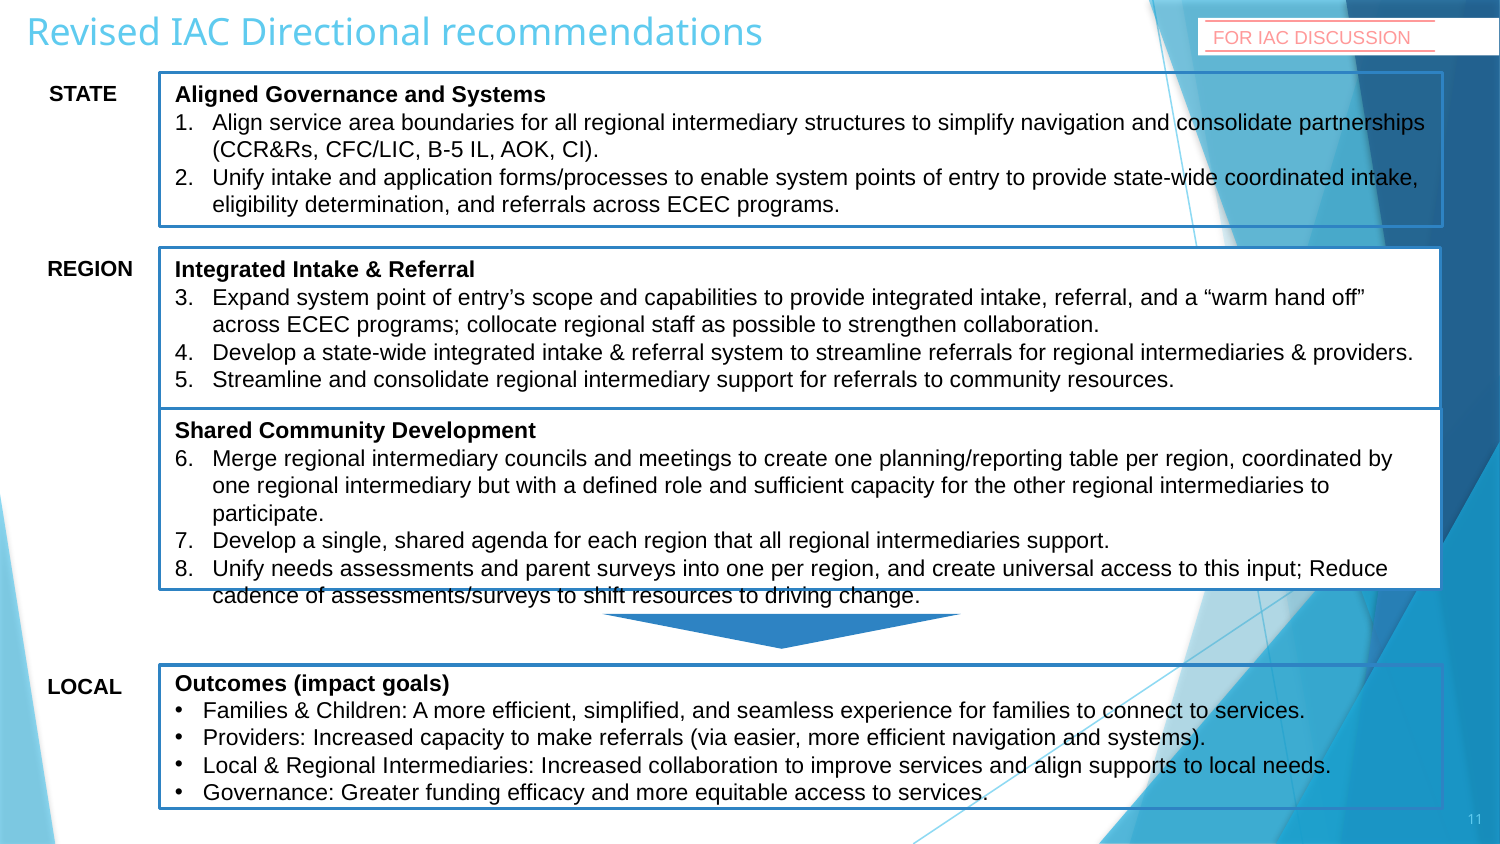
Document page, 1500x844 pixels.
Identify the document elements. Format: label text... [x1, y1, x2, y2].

text_box Integrated Intake & Referral Expand system point of entry’s scope and capabilities to provide integrated intake, referral, and a “warm hand off” across ECEC programs; collocate regional staff as possible to strengthen collaboration. Develop a state-wide integrated intake & referral system to streamline referrals for regional intermediaries & providers. Streamline and consolidate regional intermediary support for referrals to community resources. [158, 246, 1442, 407]
text_box Aligned Governance and Systems Align service area boundaries for all regional intermediary structures to simplify navigation and consolidate partnerships (CCR&Rs, CFC/LIC, B-5 IL, AOK, CI). Unify intake and application forms/processes to enable system points of entry to provide state-wide coordinated intake, eligibility determination, and referrals across ECEC programs. [158, 71, 1444, 228]
text_box REGION [32, 247, 149, 289]
text_box [600, 612, 963, 651]
text_box Outcomes (impact goals) Families & Children: A more efficient, simplified, and seamless experience for families to connect to services. Providers: Increased capacity to make referrals (via easier, more efficient navigation and systems). Local & Regional Intermediaries: Increased collaboration to improve services and align supports to local needs. Governance: Greater funding efficacy and more equitable access to services. [158, 663, 1444, 810]
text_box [1197, 17, 1500, 57]
text_box Shared Community Development Merge regional intermediary councils and meetings to create one planning/reporting table per region, coordinated by one regional intermediary but with a defined role and sufficient capacity for the other regional intermediaries to participate. Develop a single, shared agenda for each region that all regional intermediaries support. Unify needs assessments and parent surveys into one per region, and create universal access to this input; Reduce cadence of assessments/surveys to shift resources to driving change. [158, 407, 1443, 591]
text_box Revised IAC Directional recommendations [11, 0, 1435, 68]
slide_number 11 [1414, 797, 1499, 843]
text_box STATE [34, 72, 132, 114]
text_box LOCAL [32, 664, 138, 706]
